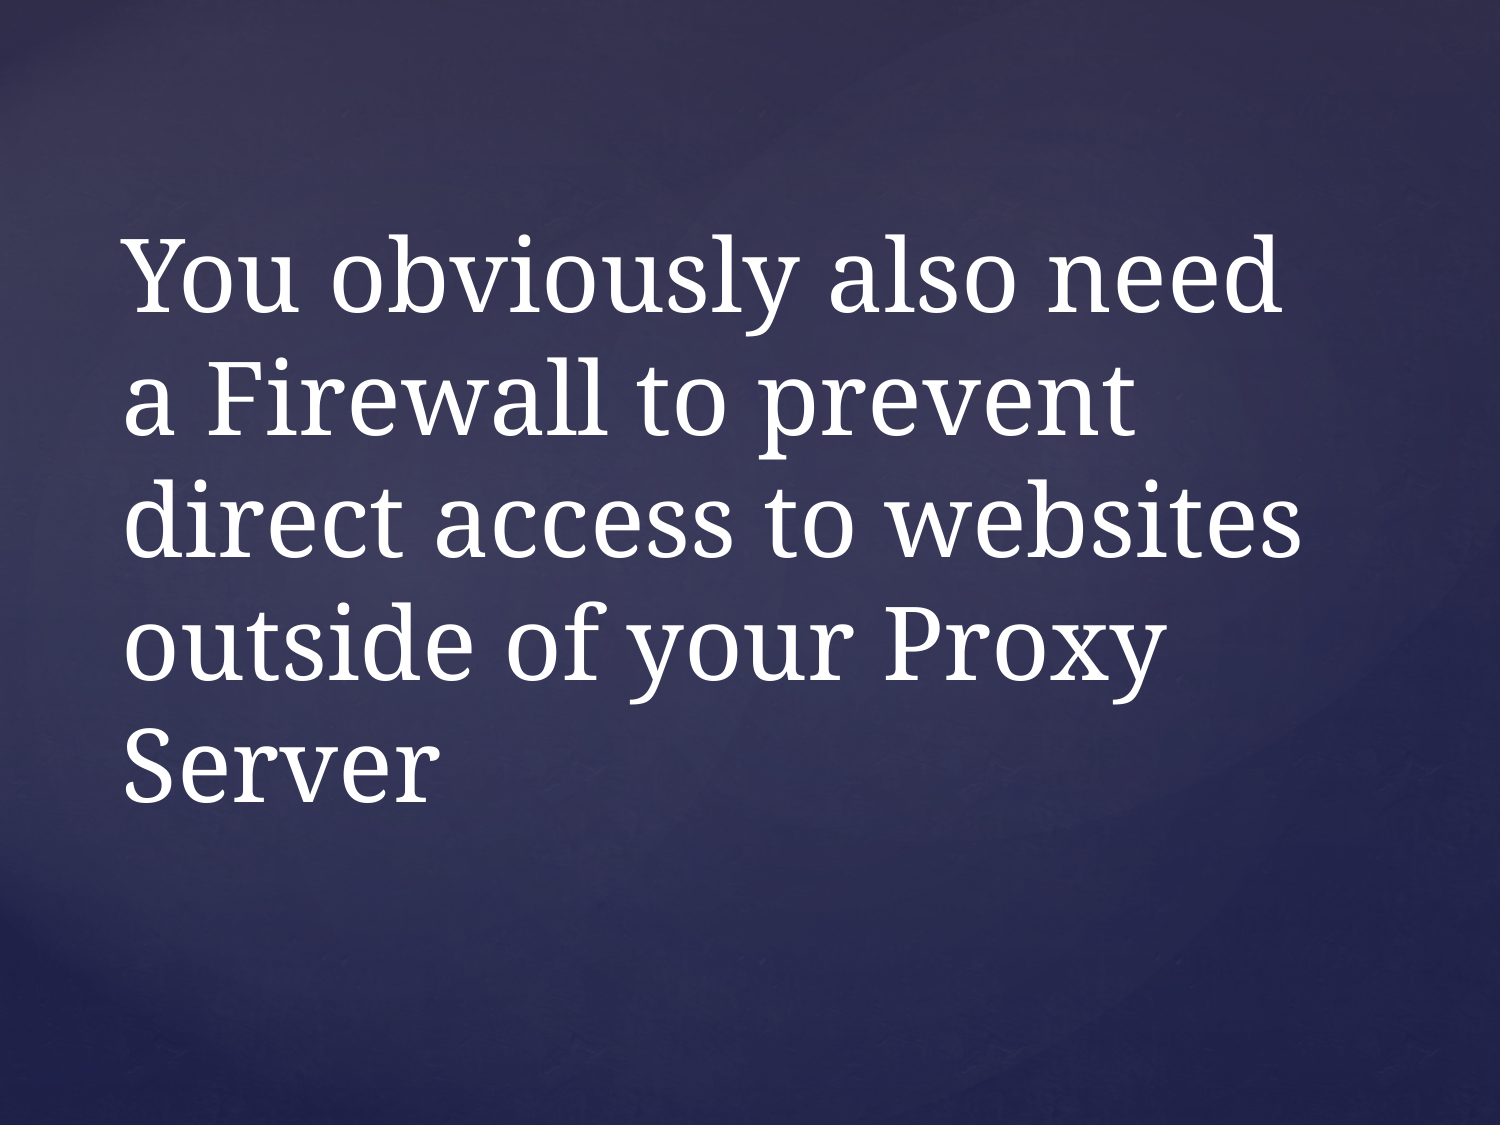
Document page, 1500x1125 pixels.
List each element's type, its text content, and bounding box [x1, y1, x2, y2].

title You obviously also need a Firewall to prevent direct access to websites outside of your Proxy Server [106, 680, 1345, 831]
